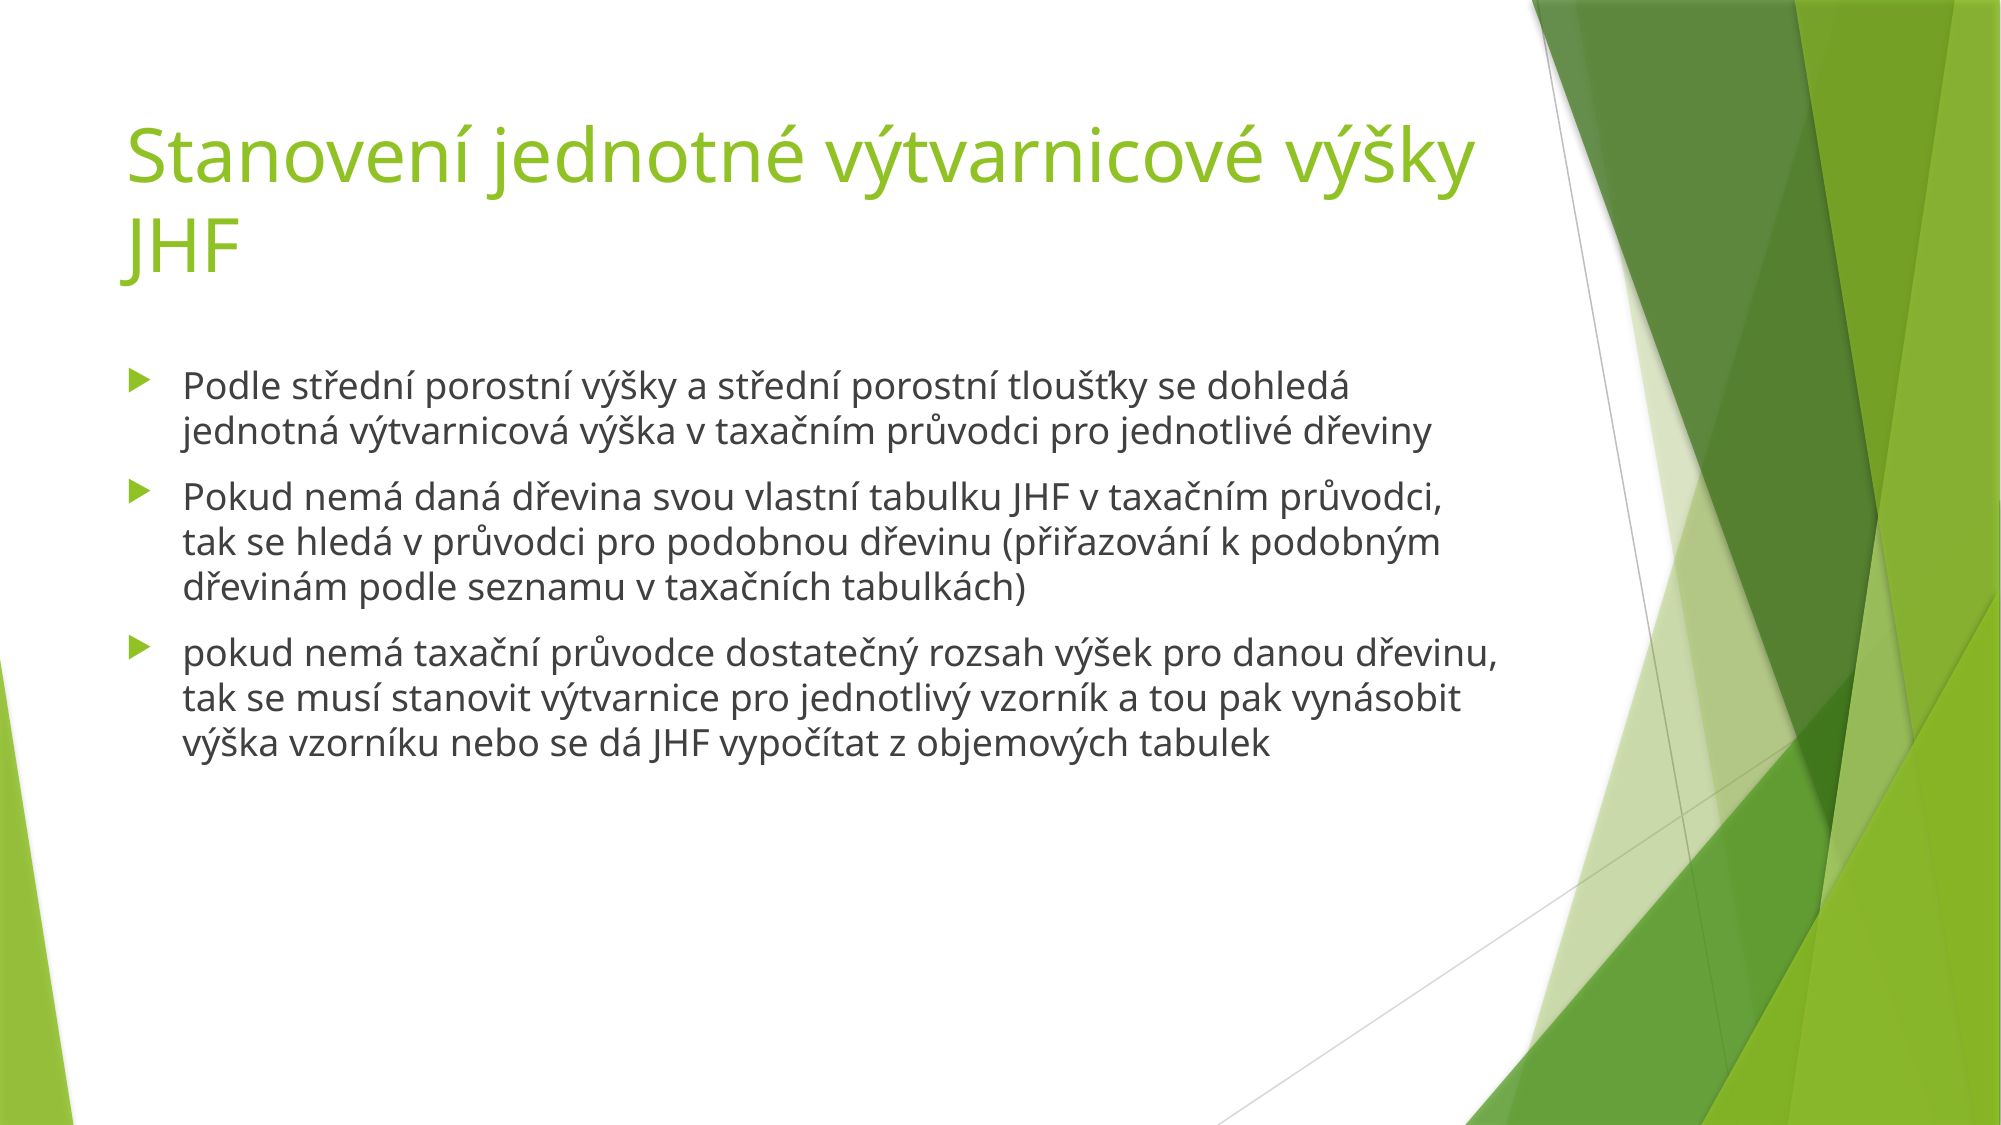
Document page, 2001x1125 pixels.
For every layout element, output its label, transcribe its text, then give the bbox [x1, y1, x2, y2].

list Podle střední porostní výšky a střední porostní tloušťky se dohledá jednotná výtvarnicová výška v taxačním průvodci pro jednotlivé dřeviny Pokud nemá daná dřevina svou vlastní tabulku JHF v taxačním průvodci, tak se hledá v průvodci pro podobnou dřevinu (přiřazování k podobným dřevinám podle seznamu v taxačních tabulkách) pokud nemá taxační průvodce dostatečný rozsah výšek pro danou dřevinu, tak se musí stanovit výtvarnice pro jednotlivý vzorník a tou pak vynásobit výška vzorníku nebo se dá JHF vypočítat z objemových tabulek [111, 354, 1522, 992]
title Stanovení jednotné výtvarnicové výšky JHF [111, 99, 1522, 317]
